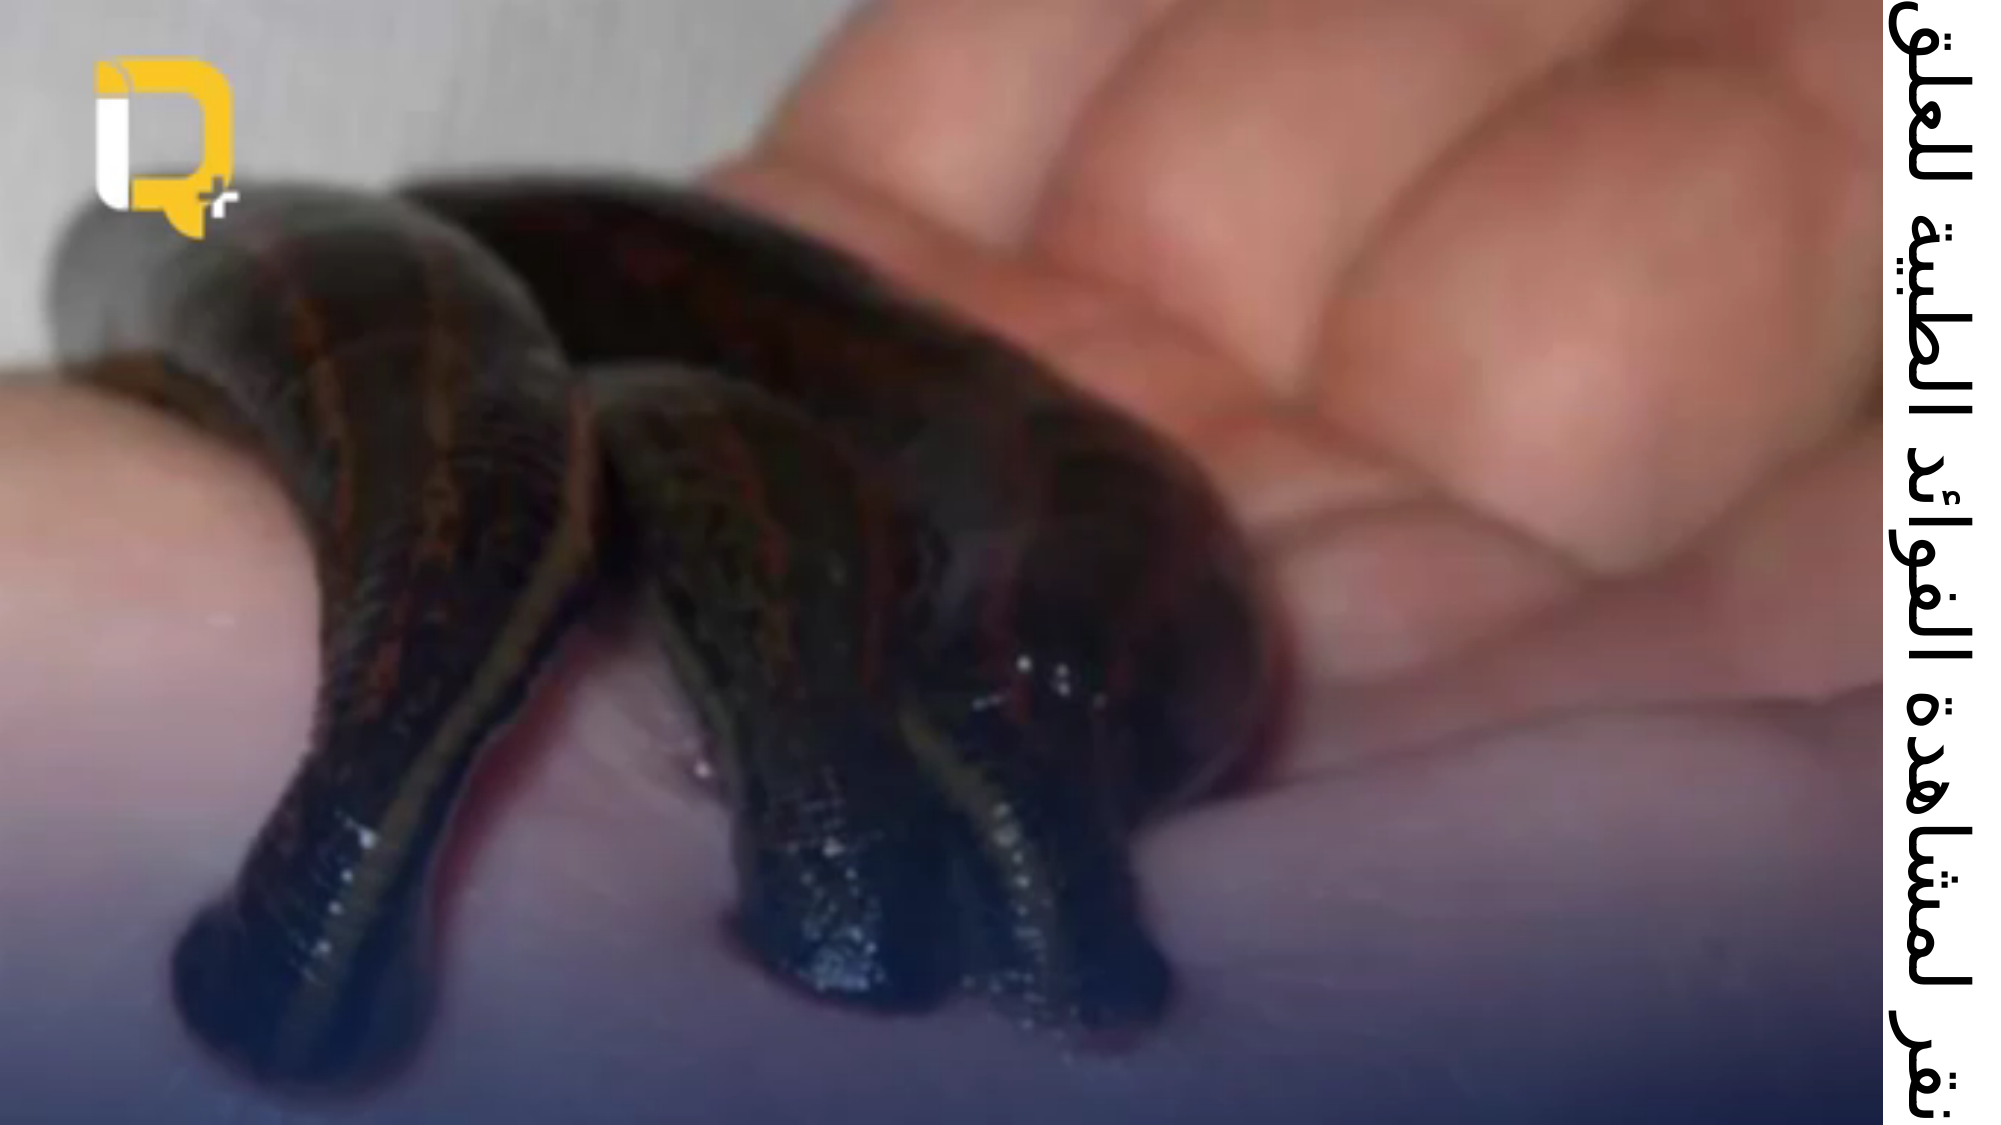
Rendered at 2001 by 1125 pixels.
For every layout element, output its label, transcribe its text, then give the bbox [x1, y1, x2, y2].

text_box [0, 0, 1884, 1125]
text_box انقر لمشاهدة الفوائد الطبية للعلق [1885, 0, 2000, 1125]
